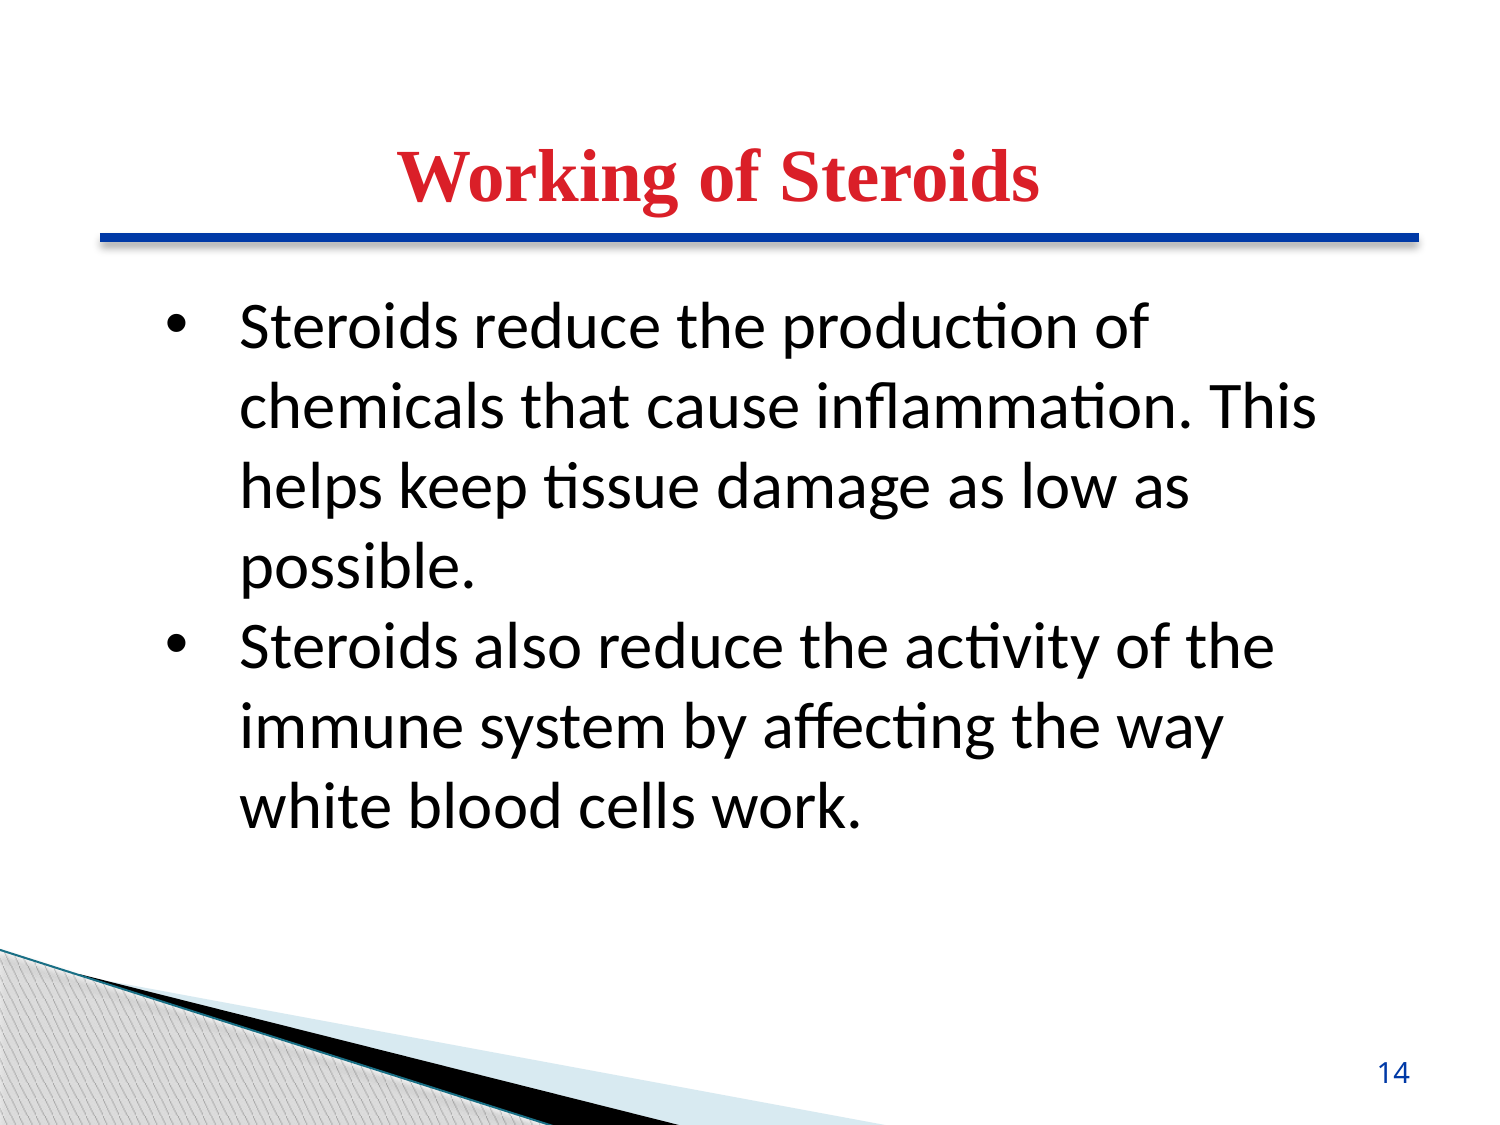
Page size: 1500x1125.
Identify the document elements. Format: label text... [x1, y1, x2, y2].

text_box Steroids reduce the production of chemicals that cause inflammation. This helps keep tissue damage as low as possible. Steroids also reduce the activity of the immune system by affecting the way white blood cells work. [149, 274, 1363, 850]
text_box 14 [1074, 1012, 1425, 1073]
text_box Working of Steroids [0, 118, 1438, 224]
